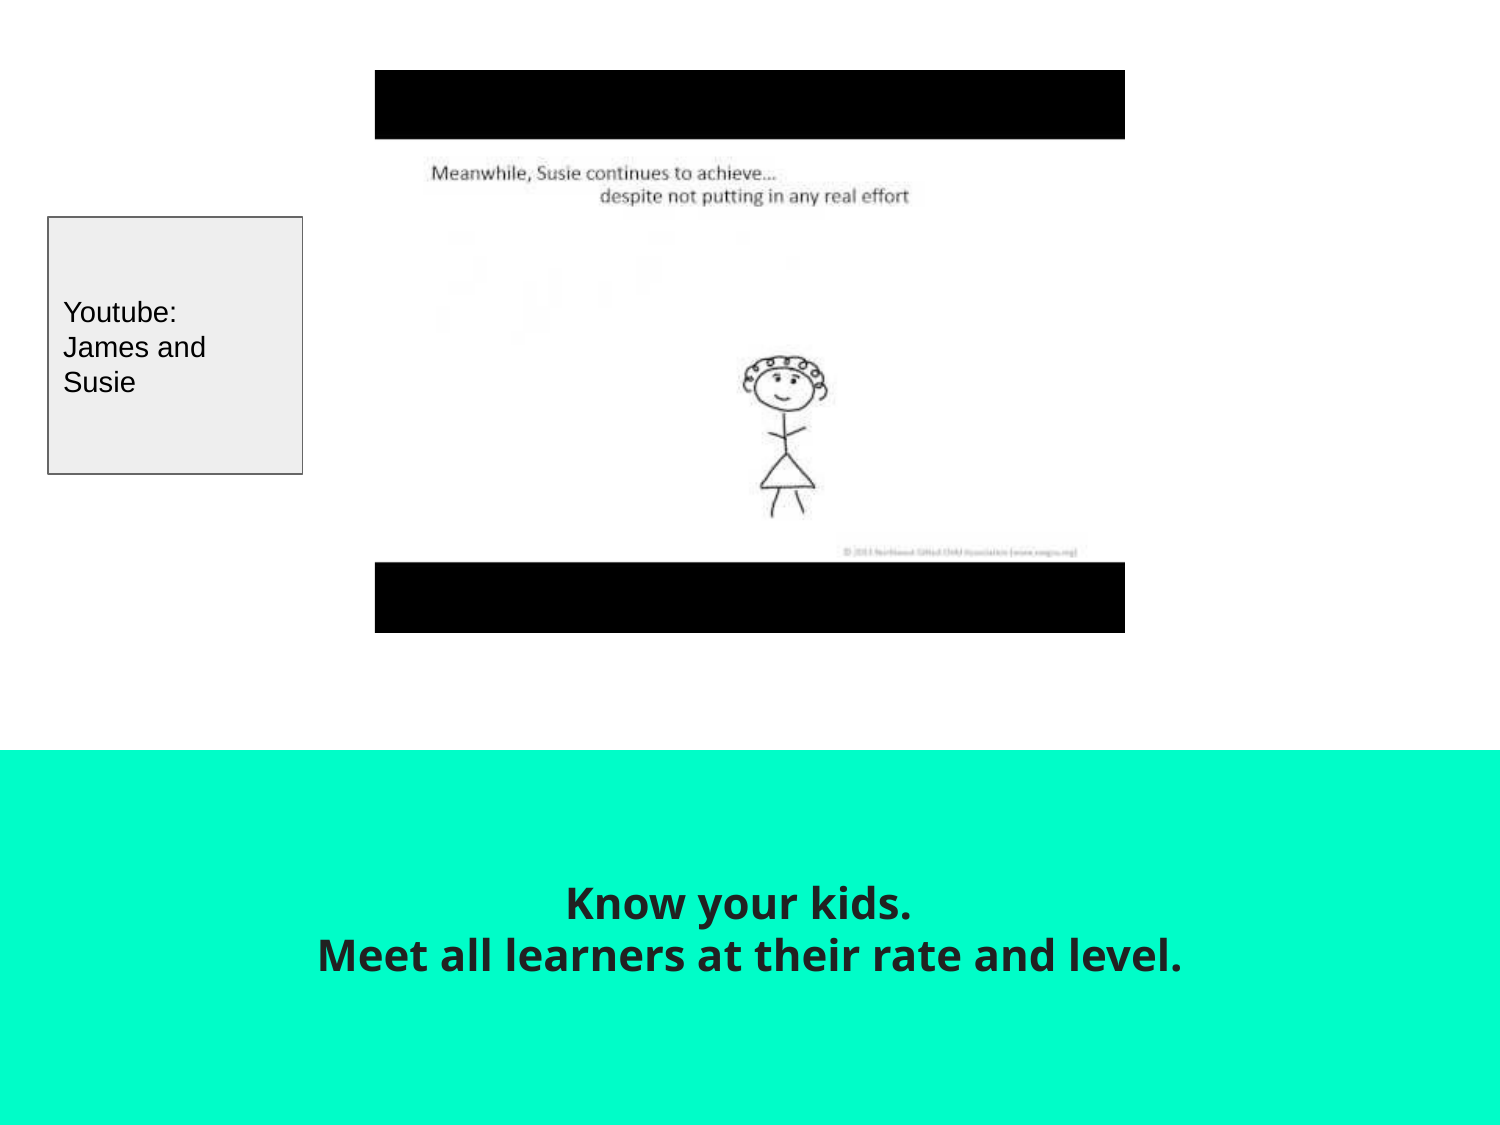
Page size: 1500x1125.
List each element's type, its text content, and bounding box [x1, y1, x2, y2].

subtitle Know your kids. Meet all learners at their rate and level. [51, 850, 1449, 1006]
text_box Youtube: James and Susie [48, 217, 303, 474]
text_box [374, 70, 1125, 633]
